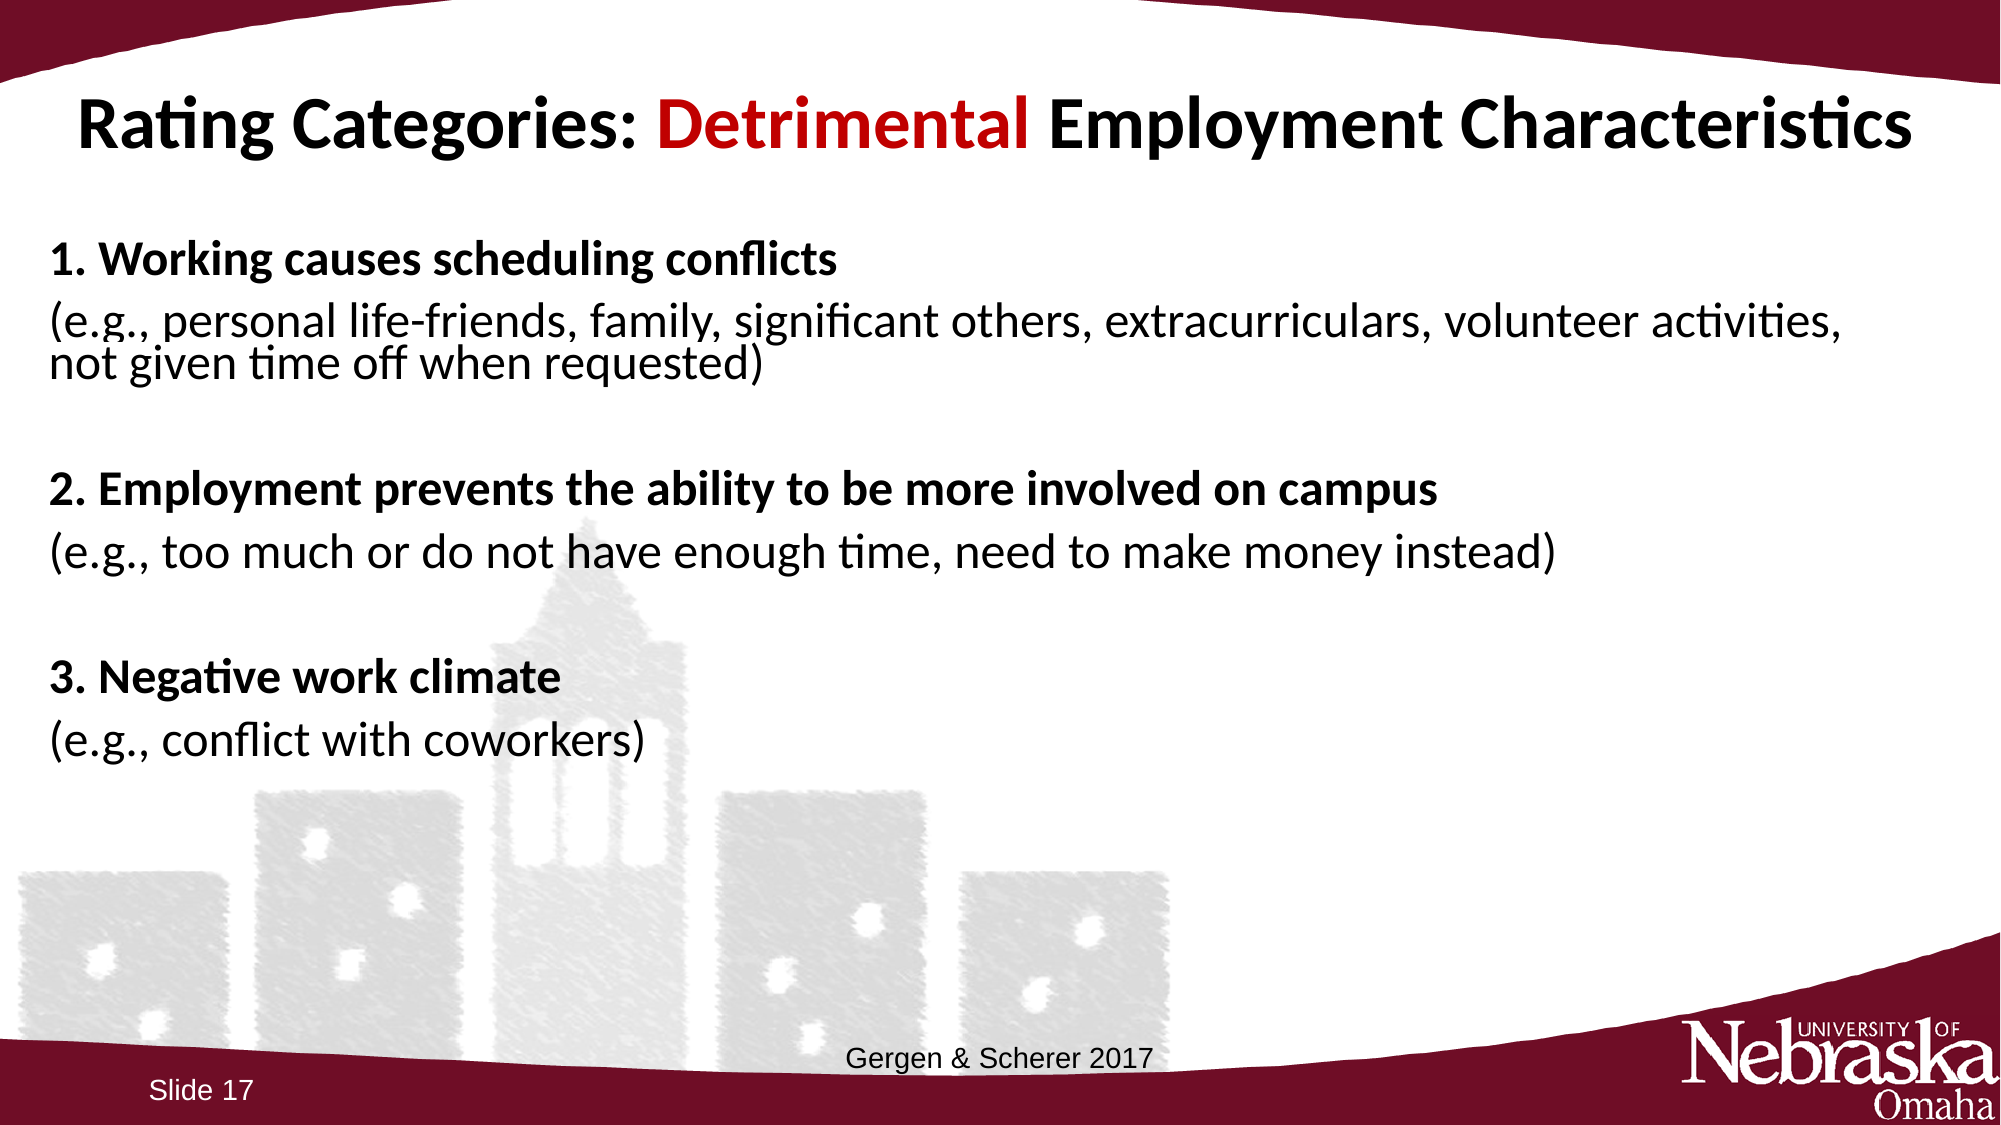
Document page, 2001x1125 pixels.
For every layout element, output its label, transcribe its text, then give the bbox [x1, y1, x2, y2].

slide_number Slide 17 [46, 1063, 270, 1110]
footer Gergen & Scherer 2017 [683, 1024, 1317, 1103]
title Rating Categories: Detrimental Employment Characteristics [62, 39, 2000, 208]
picture [0, 0, 2001, 1125]
list 1. Working causes scheduling conflicts (e.g., personal life-friends, family, significant others, extracurriculars, volunteer activities, not given time off when requested) 2. Employment prevents the ability to be more involved on campus (e.g., too much or do not have enough time, need to make money instead) 3. Negative work climate (e.g., conflict with coworkers) [33, 233, 1911, 1062]
